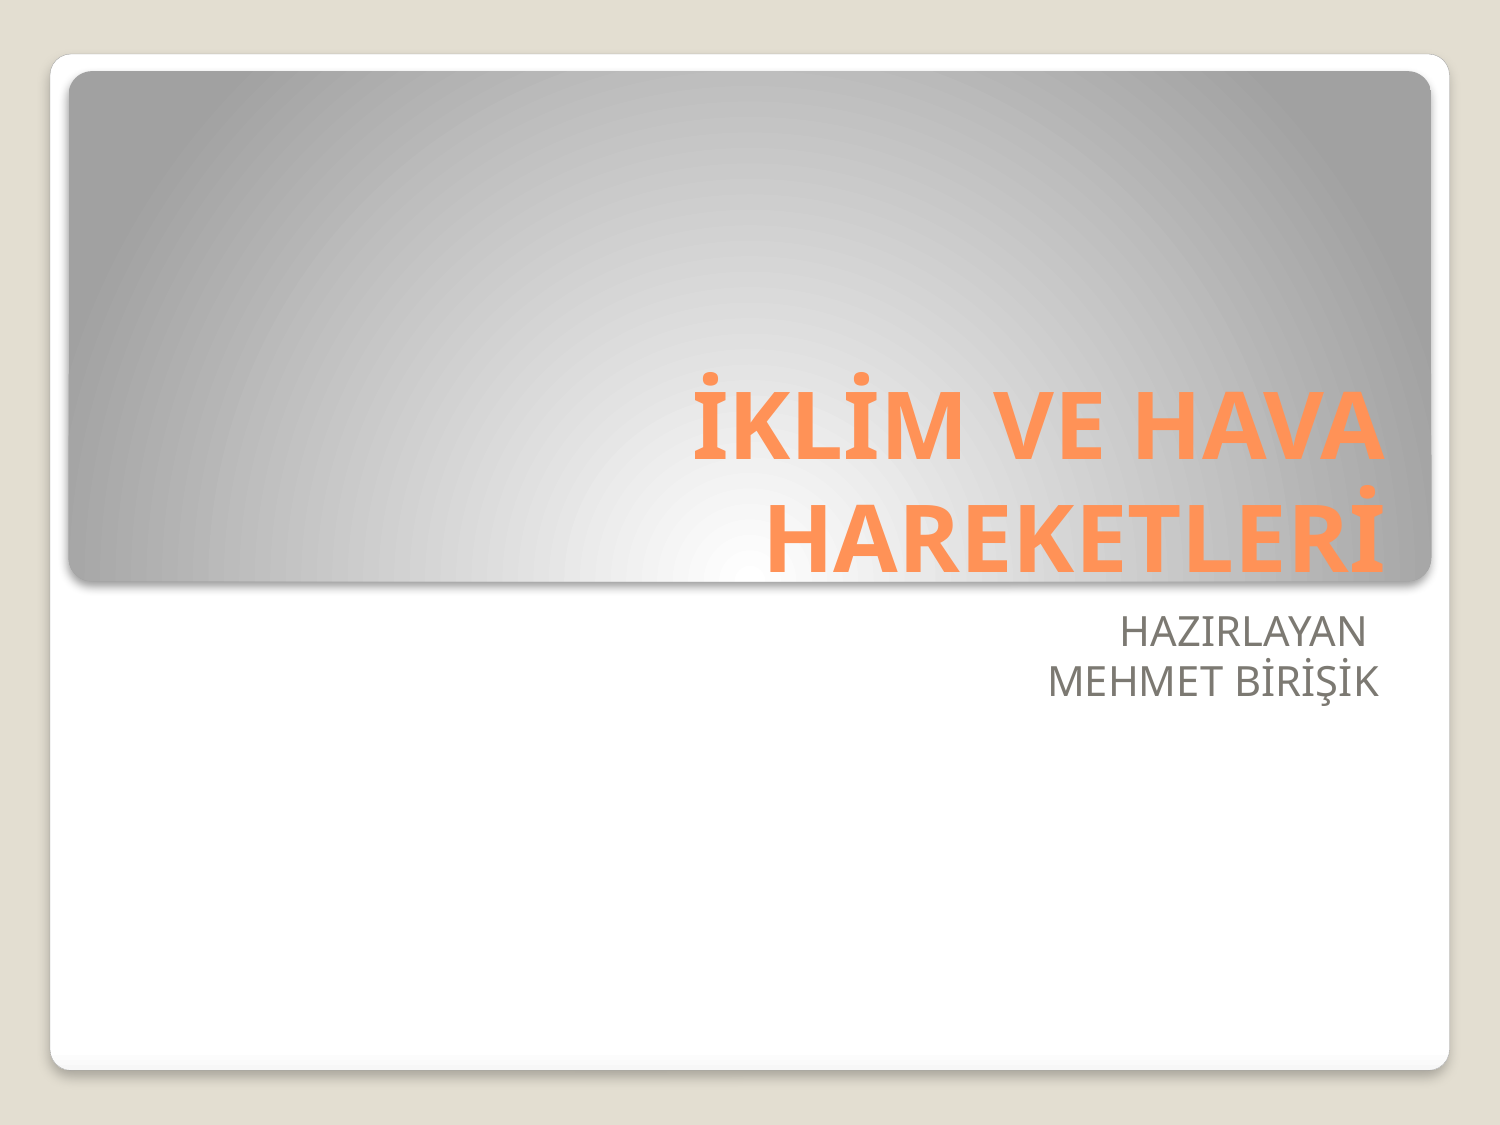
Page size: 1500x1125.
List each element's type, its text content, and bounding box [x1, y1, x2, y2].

title İKLİM VE HAVA HAREKETLERİ [118, 298, 1394, 599]
subtitle HAZIRLAYAN MEHMET BİRİŞİK [118, 604, 1394, 755]
